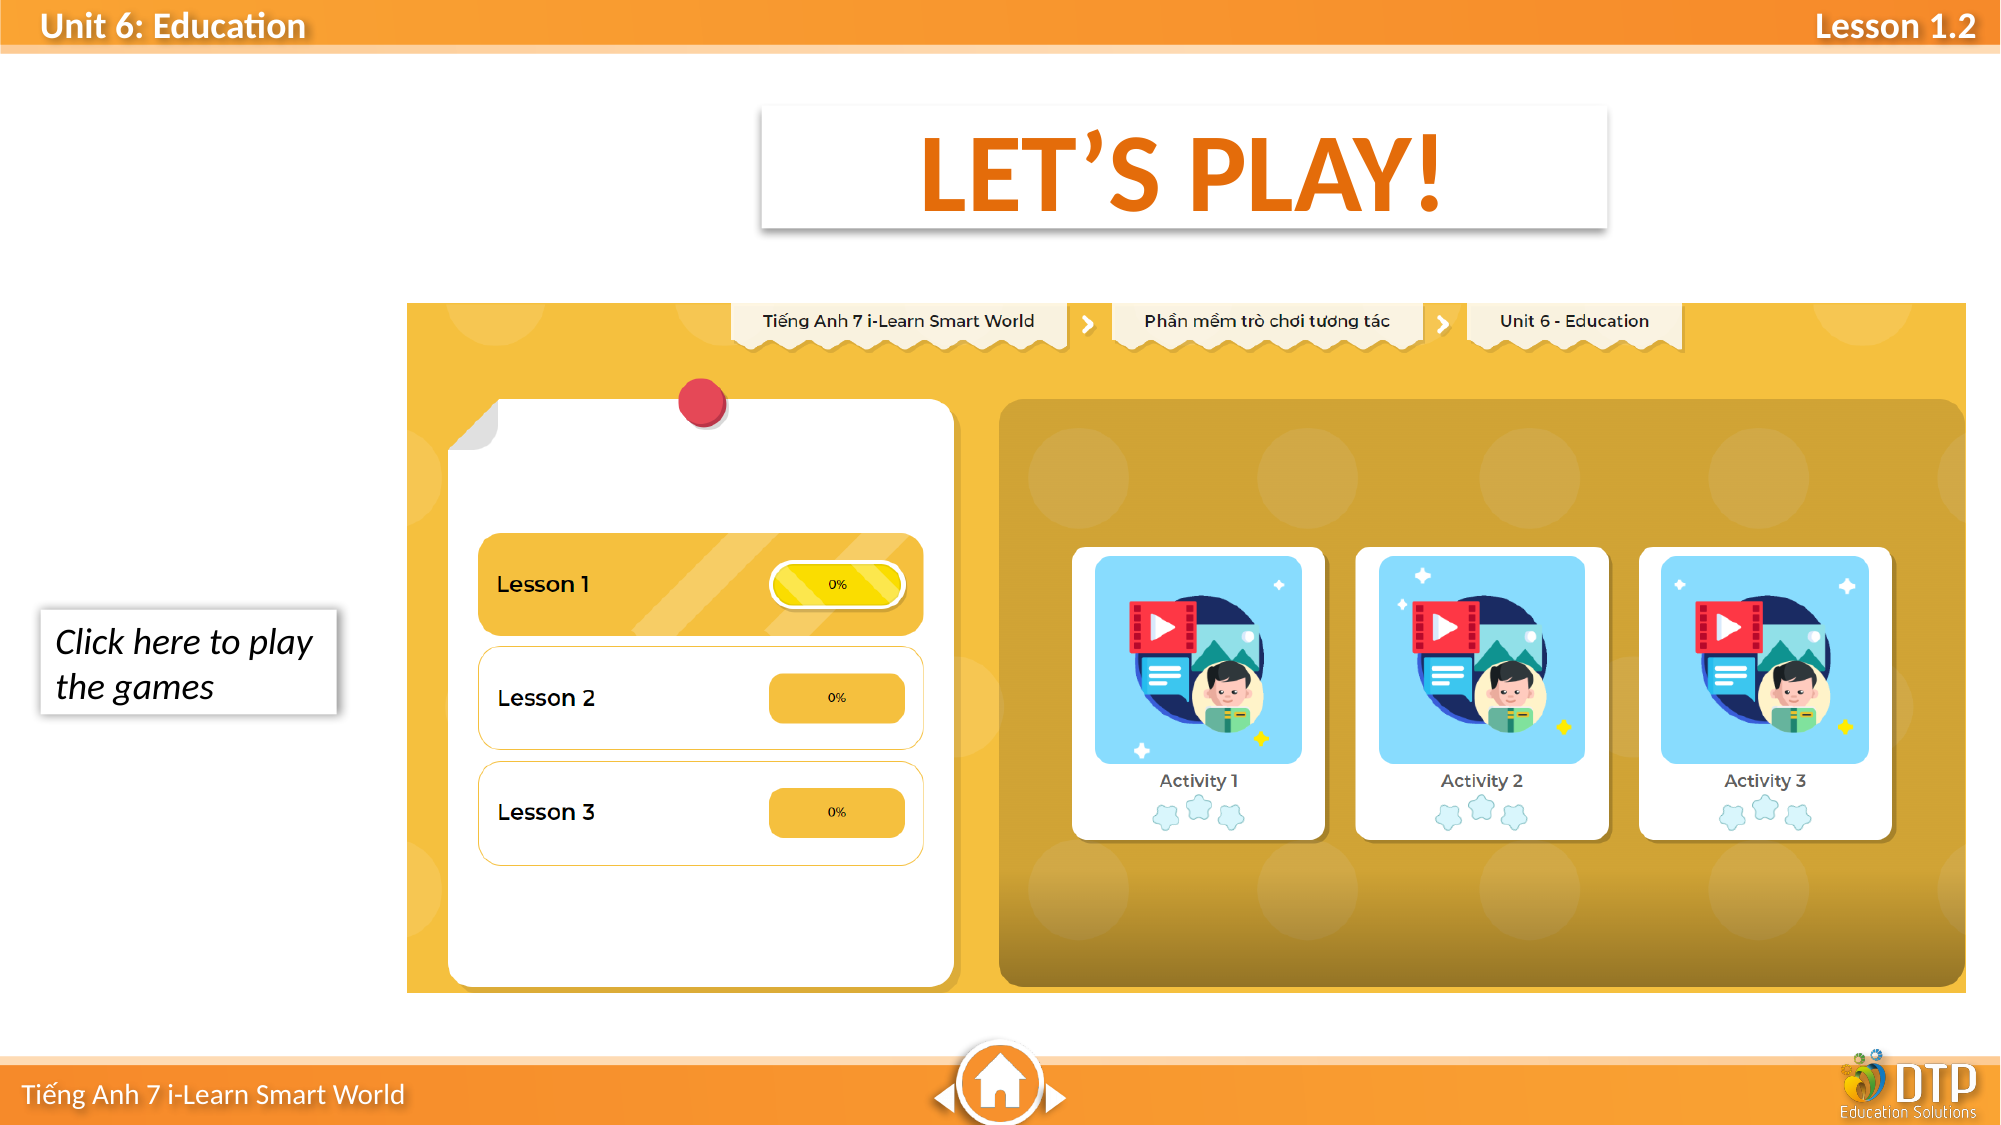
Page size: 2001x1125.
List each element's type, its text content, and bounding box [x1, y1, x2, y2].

picture [0, 0, 2001, 1125]
text_box LET’S PLAY! [761, 105, 1608, 229]
text_box Click here to play the games [40, 609, 337, 715]
